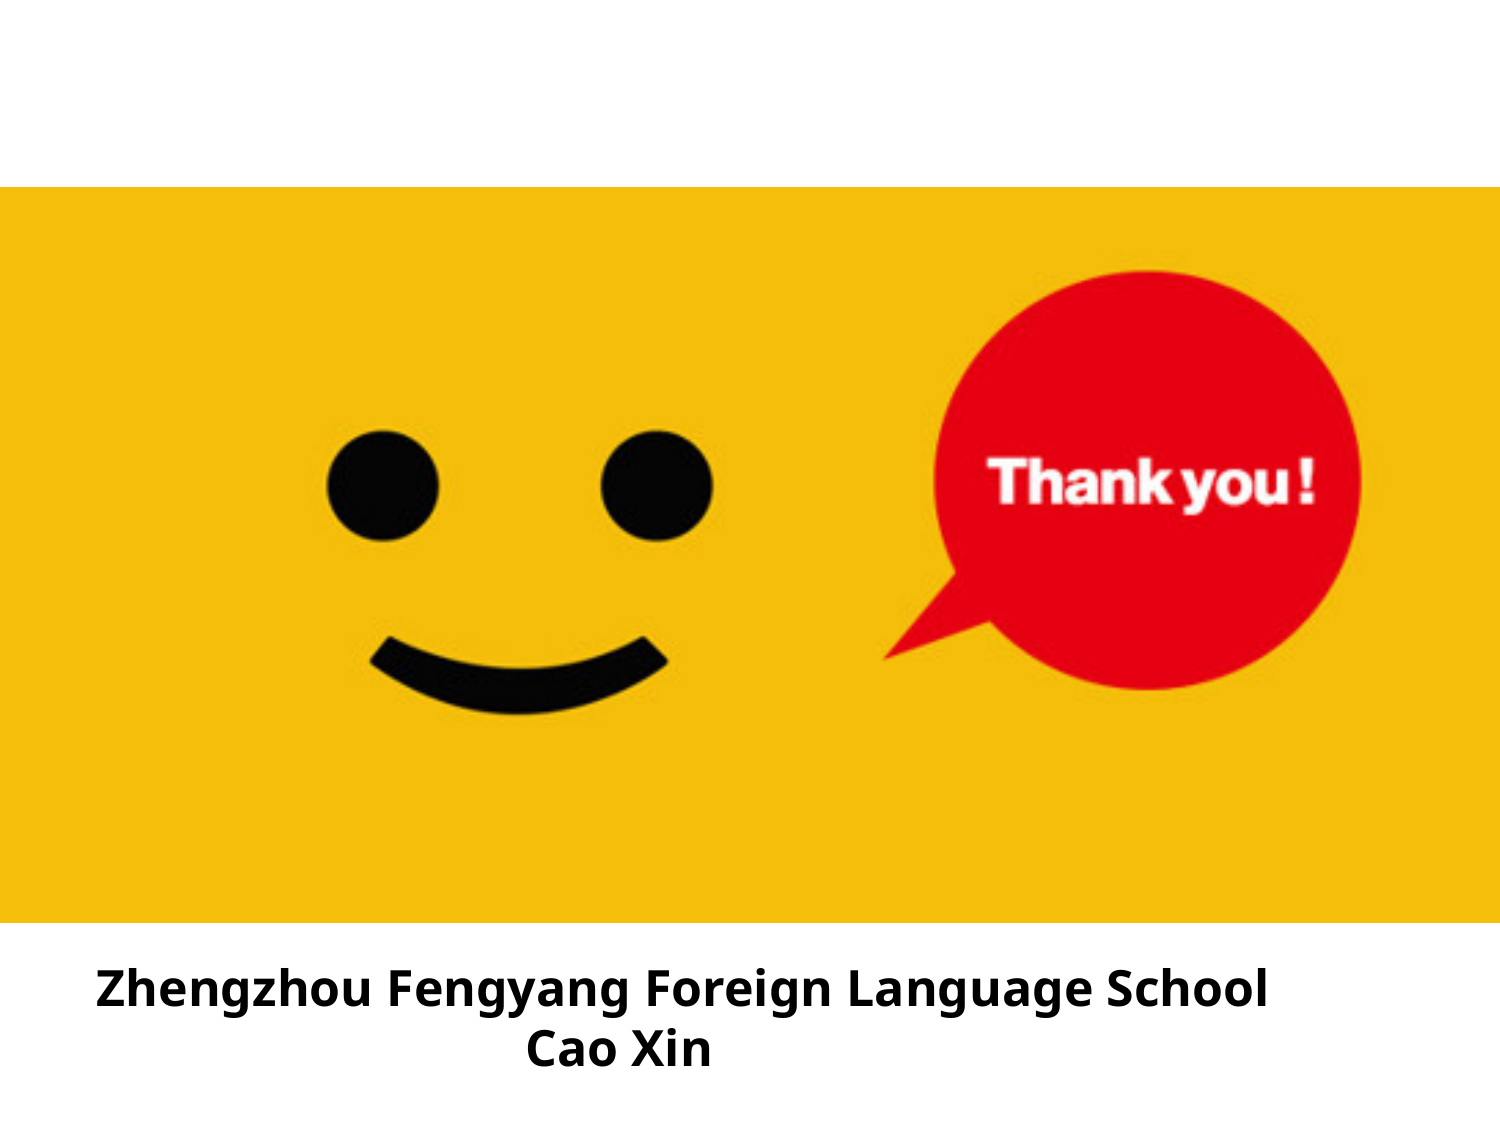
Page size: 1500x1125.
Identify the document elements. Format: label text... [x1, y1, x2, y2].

text_box Zhengzhou Fengyang Foreign Language School Cao Xin [82, 949, 1489, 1084]
picture [0, 187, 1500, 924]
